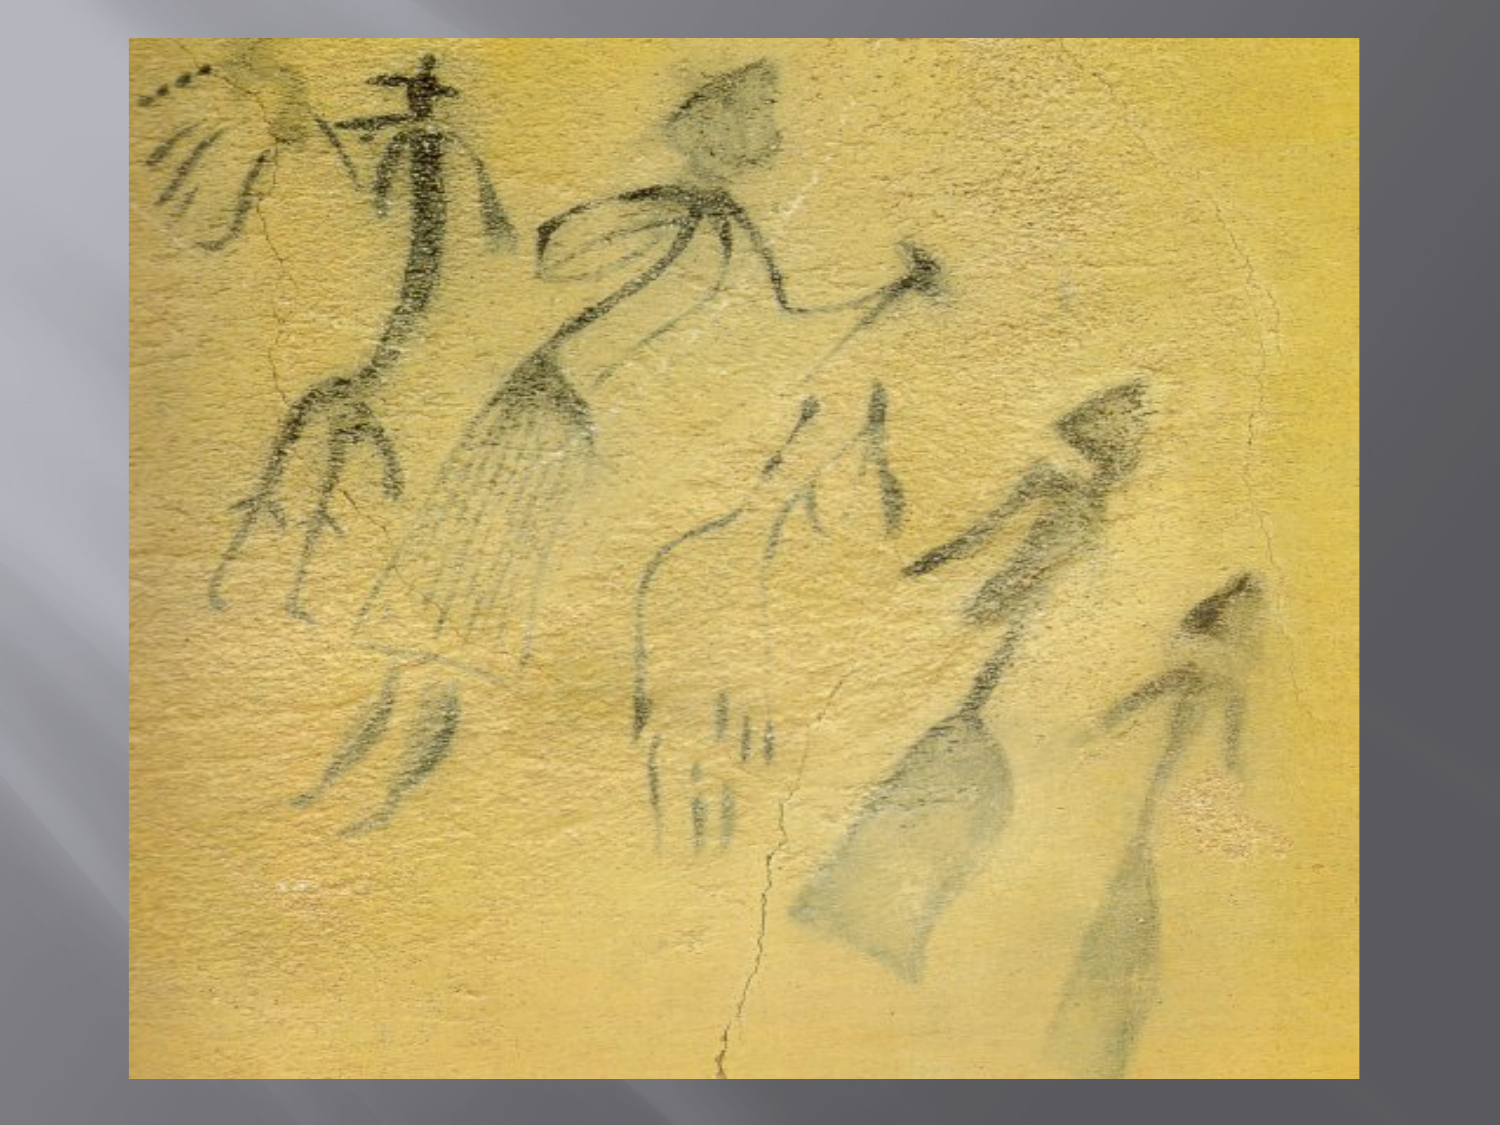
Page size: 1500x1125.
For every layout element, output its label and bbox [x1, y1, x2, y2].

picture [128, 38, 1360, 1079]
